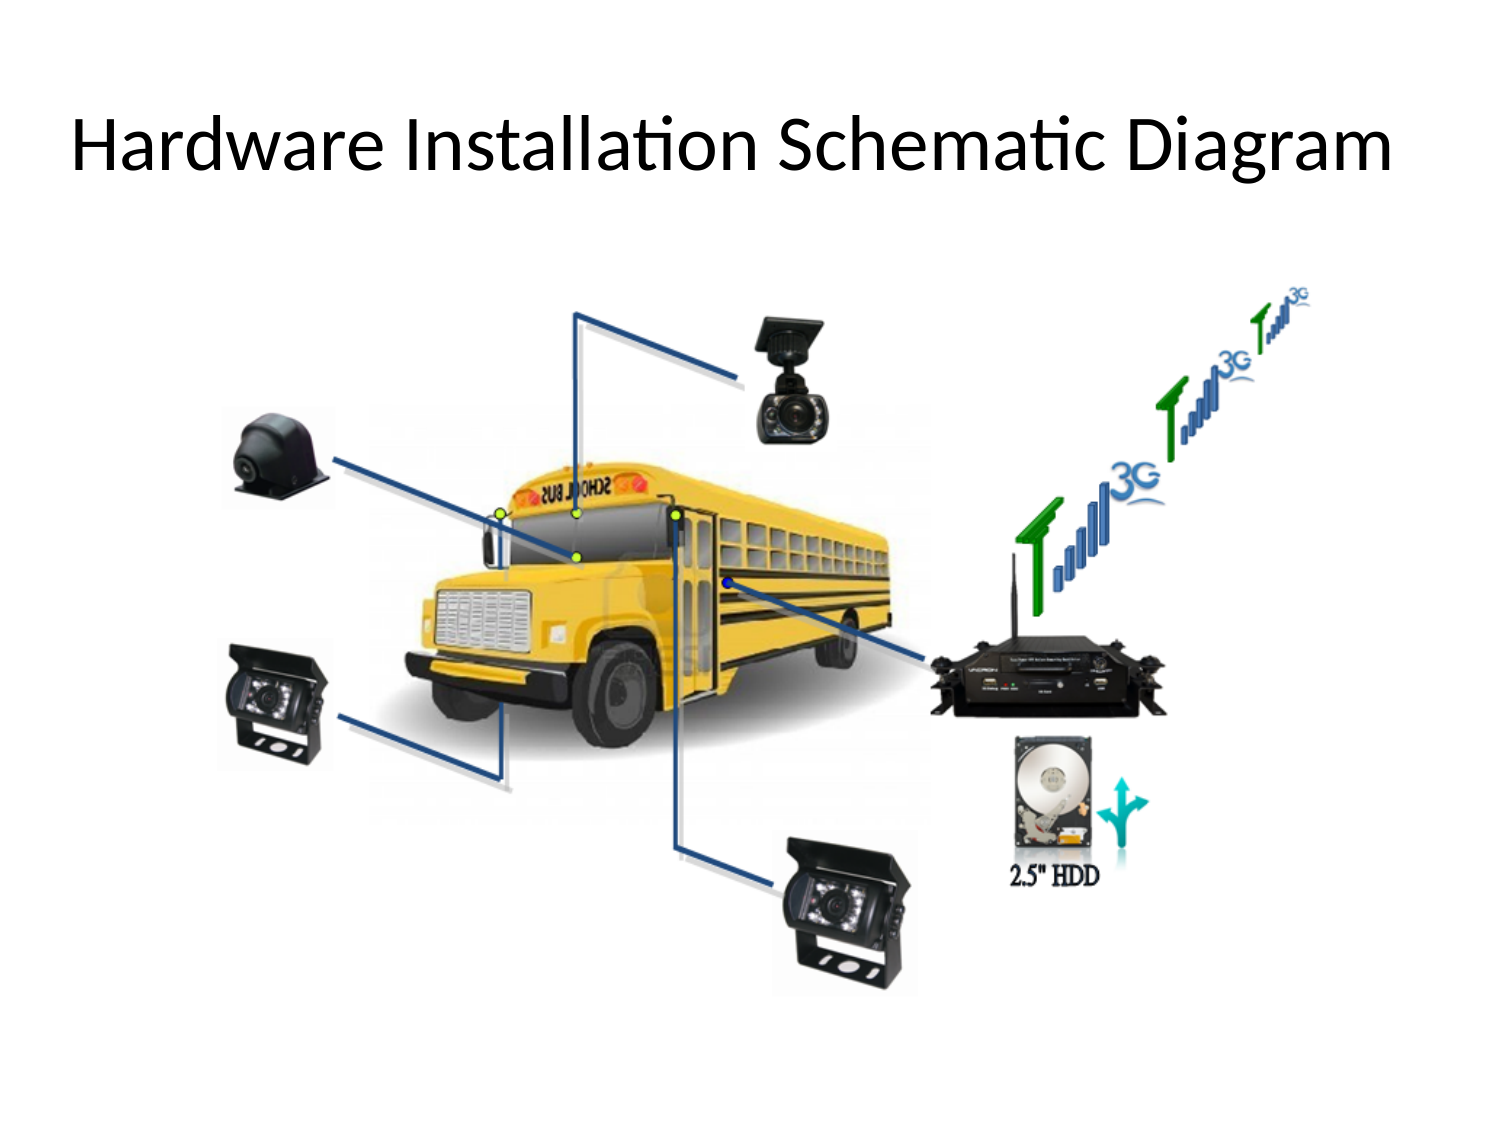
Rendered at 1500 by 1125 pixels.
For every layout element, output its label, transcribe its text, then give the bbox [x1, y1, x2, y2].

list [154, 262, 1346, 1006]
title Hardware Installation Schematic Diagram [41, 45, 1425, 233]
